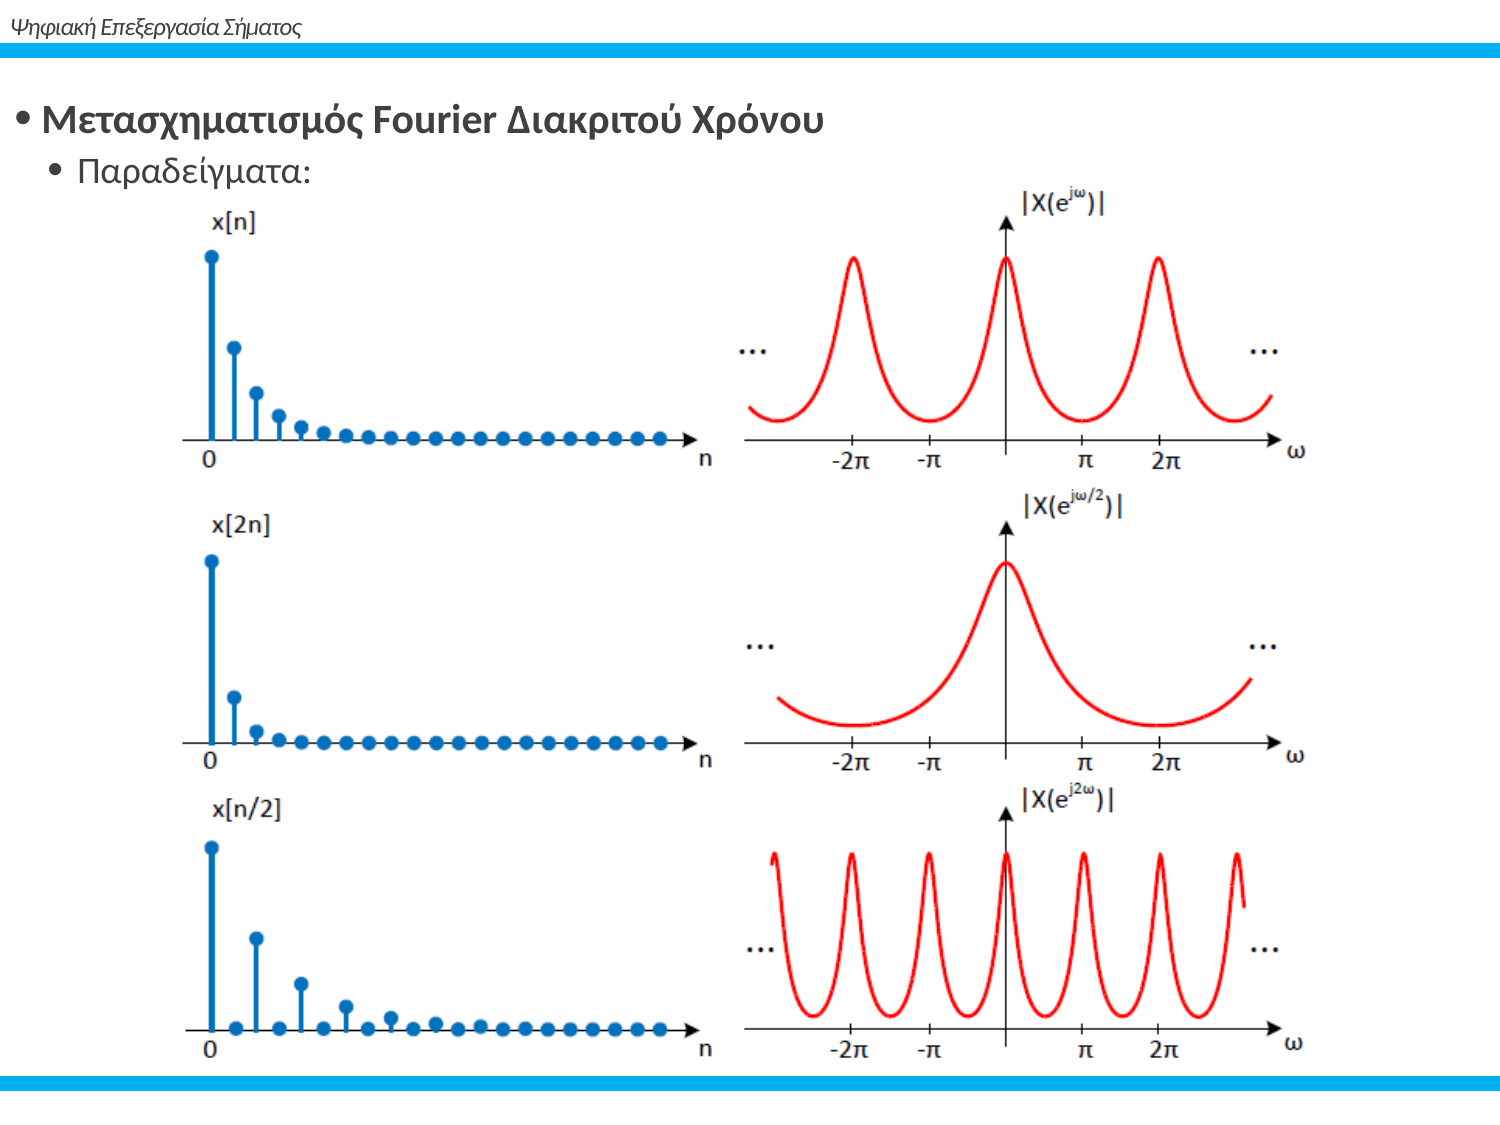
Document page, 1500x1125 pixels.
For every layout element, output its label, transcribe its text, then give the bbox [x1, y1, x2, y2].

text_box [0, 43, 1500, 58]
text_box [0, 1076, 1500, 1091]
title Ψηφιακή Επεξεργασία Σήματος [0, 20, 1484, 43]
picture [178, 177, 1321, 1069]
list Μετασχηματισμός Fourier Διακριτού Χρόνου Παραδείγματα: [14, 90, 1484, 1076]
